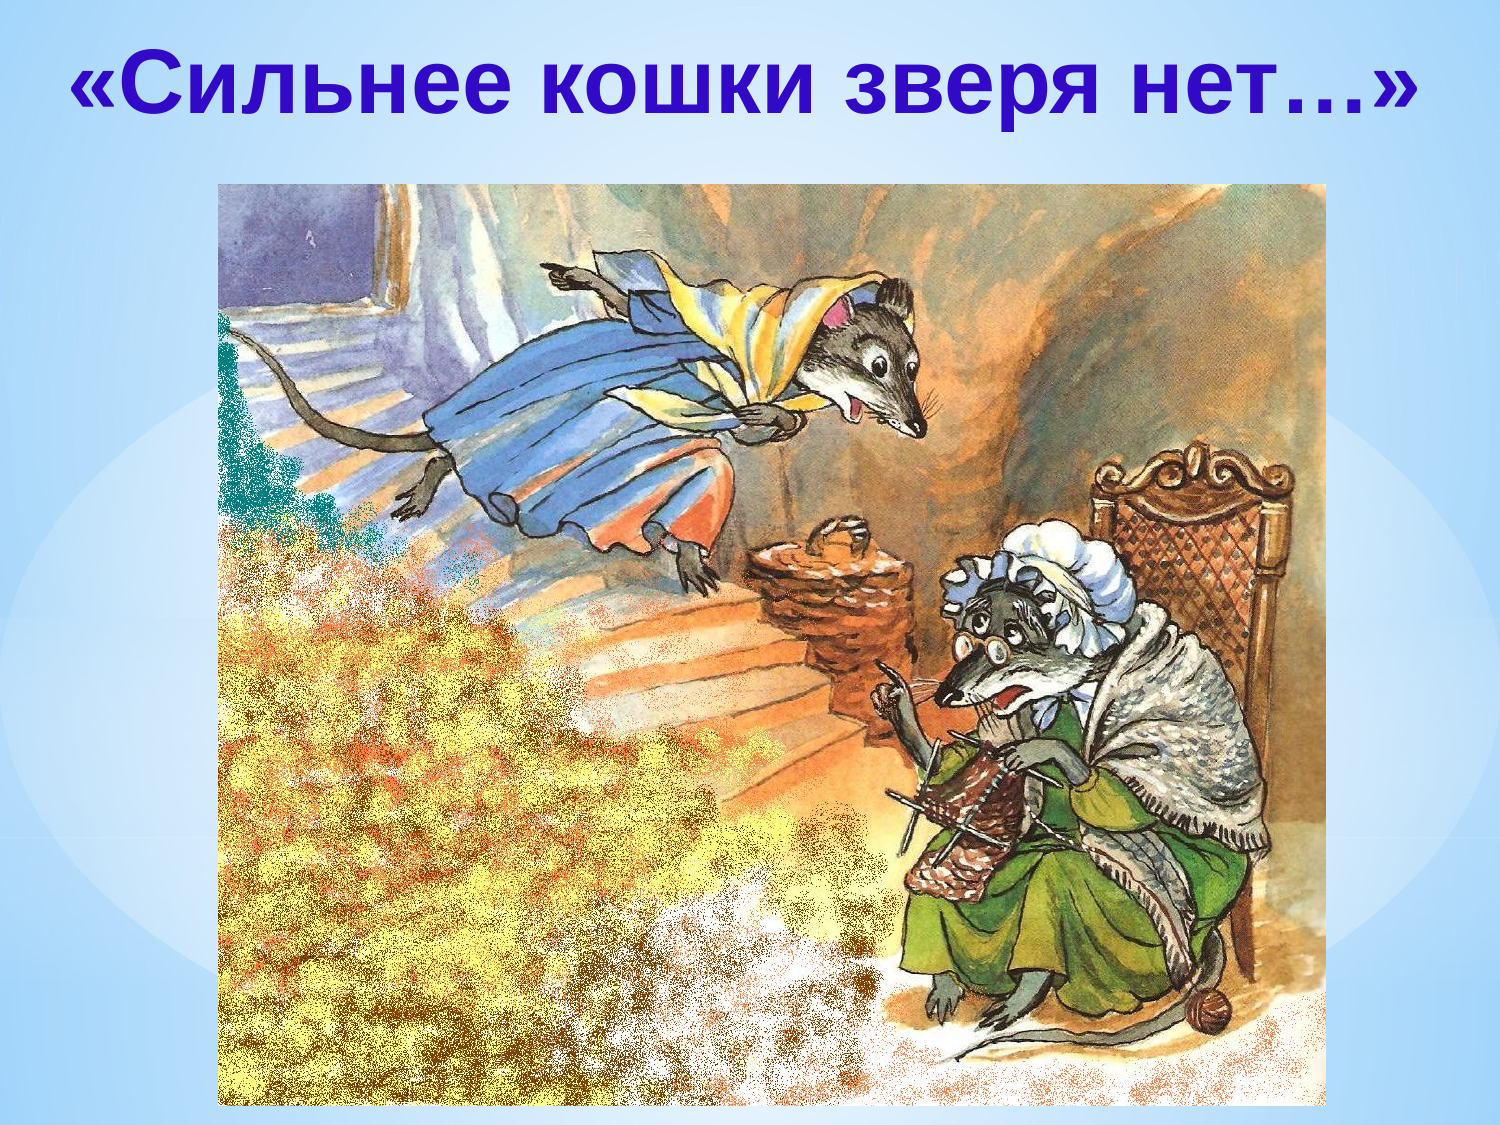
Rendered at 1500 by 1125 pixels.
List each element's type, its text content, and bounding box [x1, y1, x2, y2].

picture [218, 184, 1326, 1107]
text_box «Сильнее кошки зверя нет…» [34, 15, 1483, 140]
